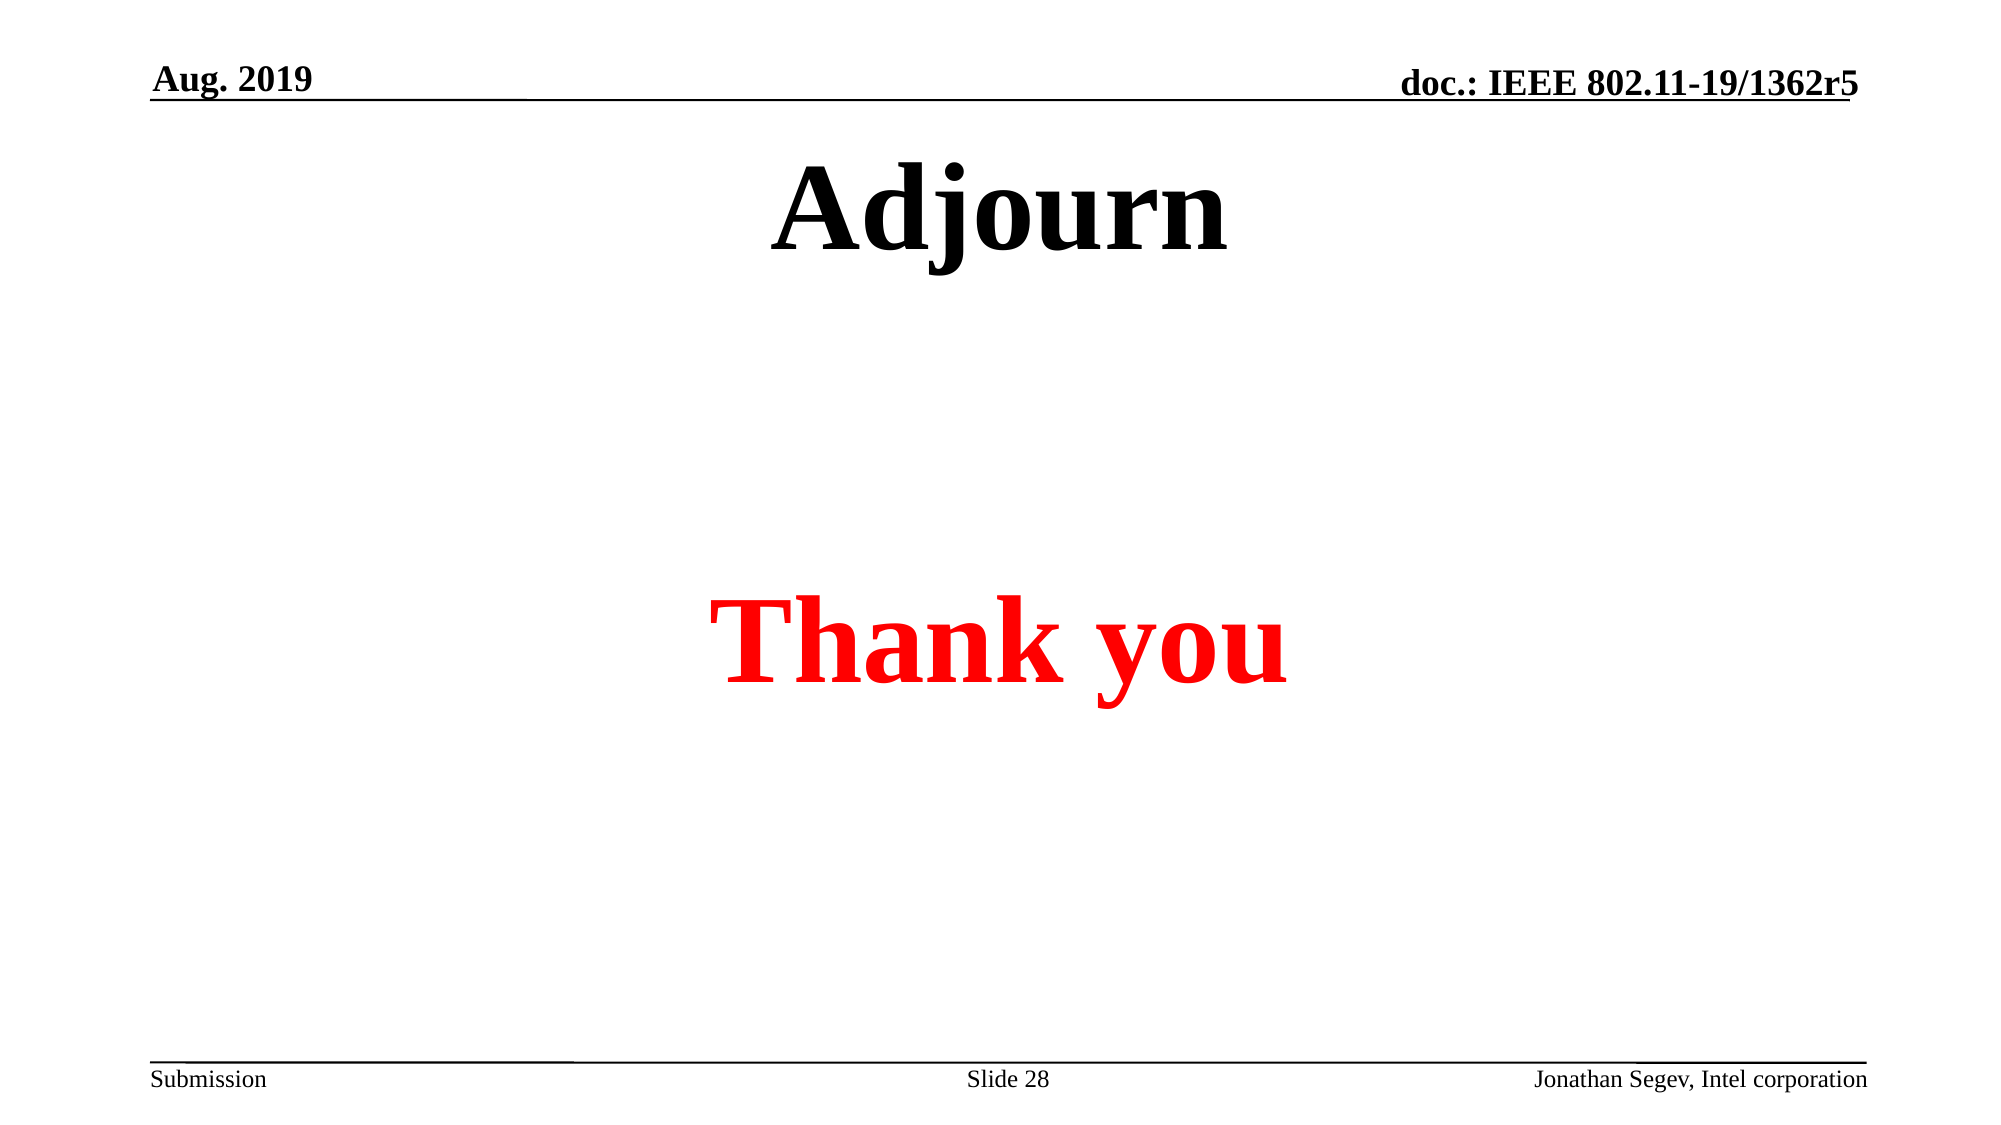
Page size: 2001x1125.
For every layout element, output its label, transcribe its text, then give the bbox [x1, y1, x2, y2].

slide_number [152, 54, 563, 100]
list Thank you [149, 324, 1850, 1000]
title Adjourn [149, 112, 1850, 288]
slide_number Slide 28 [950, 1061, 1067, 1123]
footer Jonathan Segev, Intel corporation [1171, 1061, 1869, 1093]
